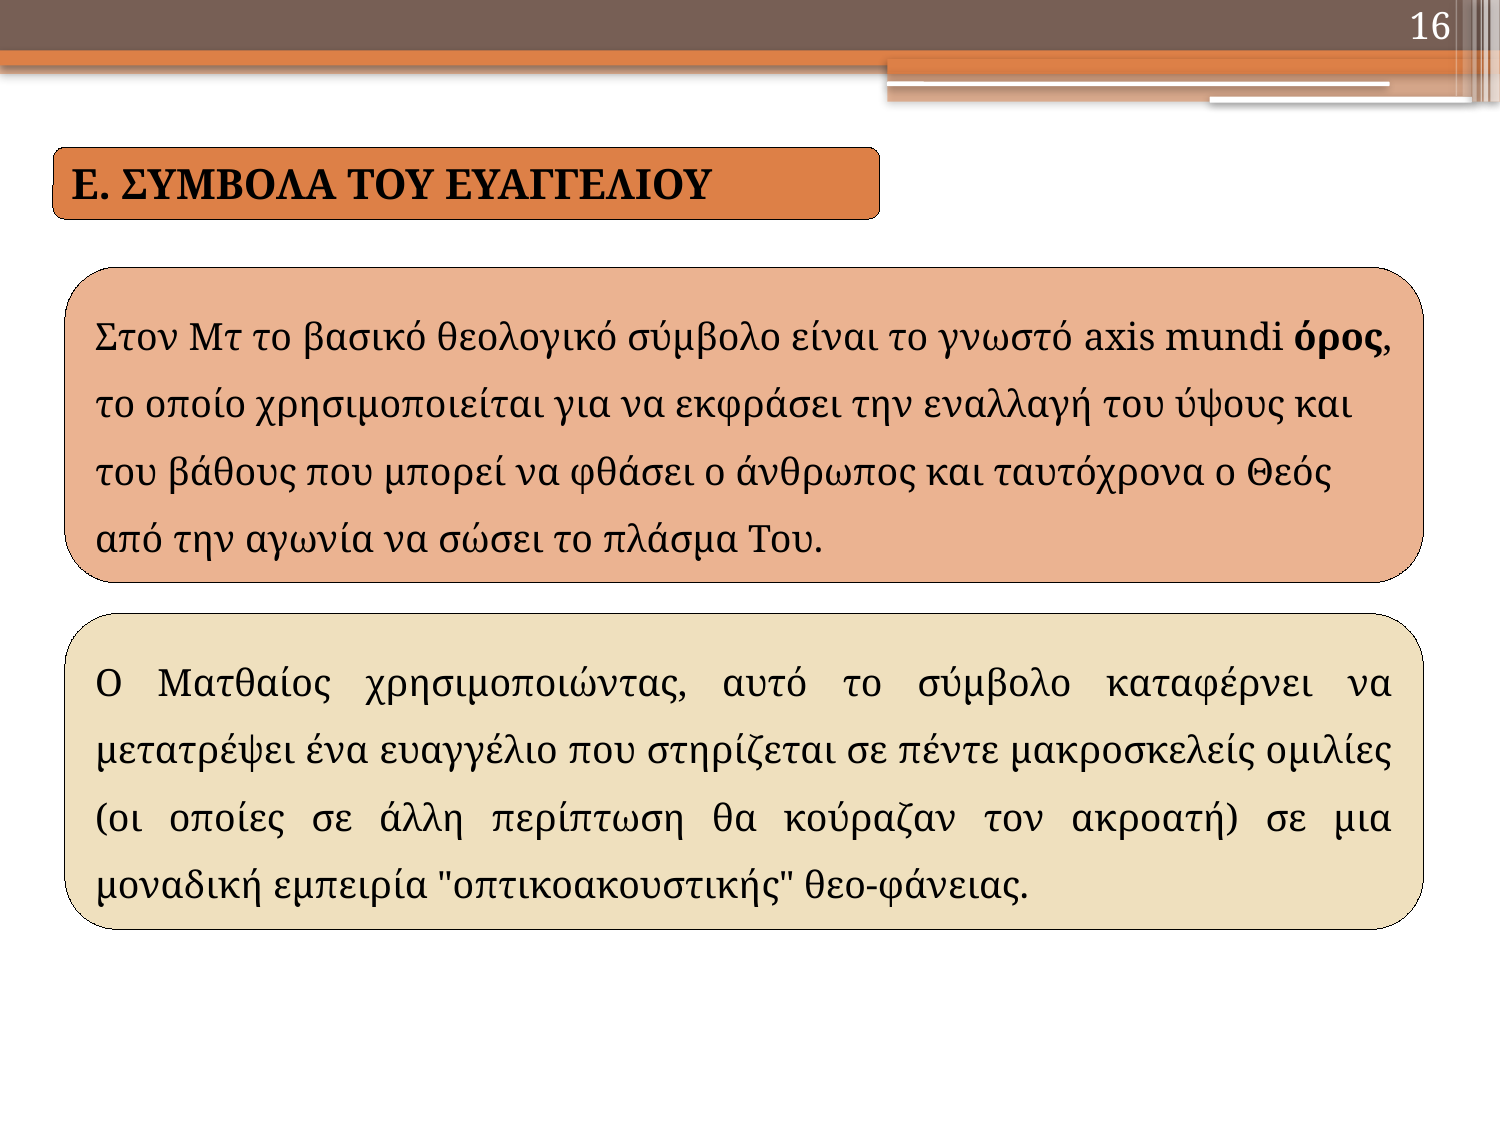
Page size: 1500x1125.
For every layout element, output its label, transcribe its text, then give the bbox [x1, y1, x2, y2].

text_box Ε. ΣΥΜΒΟΛΑ ΤΟΥ ΕΥΑΓΓΕΛΙΟΥ [52, 147, 880, 220]
slide_number 16 [1341, 0, 1466, 61]
text_box Ο Ματθαίος χρησιμοποιώντας, αυτό το σύμβολο καταφέρνει να μετατρέψει ένα ευαγγέλιο που στηρίζεται σε πέντε μακροσκελείς ομιλίες (οι οποίες σε άλλη περίπτωση θα κούραζαν τον ακροατή) σε μια μοναδική εμπειρία "οπτικοακουστικής" θεο-φάνειας. [64, 613, 1424, 930]
text_box Στον Μτ το βασικό θεολογικό σύμβολο είναι το γνωστό axis mundi όρος, το οποίο χρησιμοποιείται για να εκφράσει την εναλλαγή του ύψους και του βάθους που μπορεί να φθάσει ο άνθρωπος και ταυτόχρονα ο Θεός από την αγωνία να σώσει το πλάσμα Του. [64, 267, 1424, 583]
